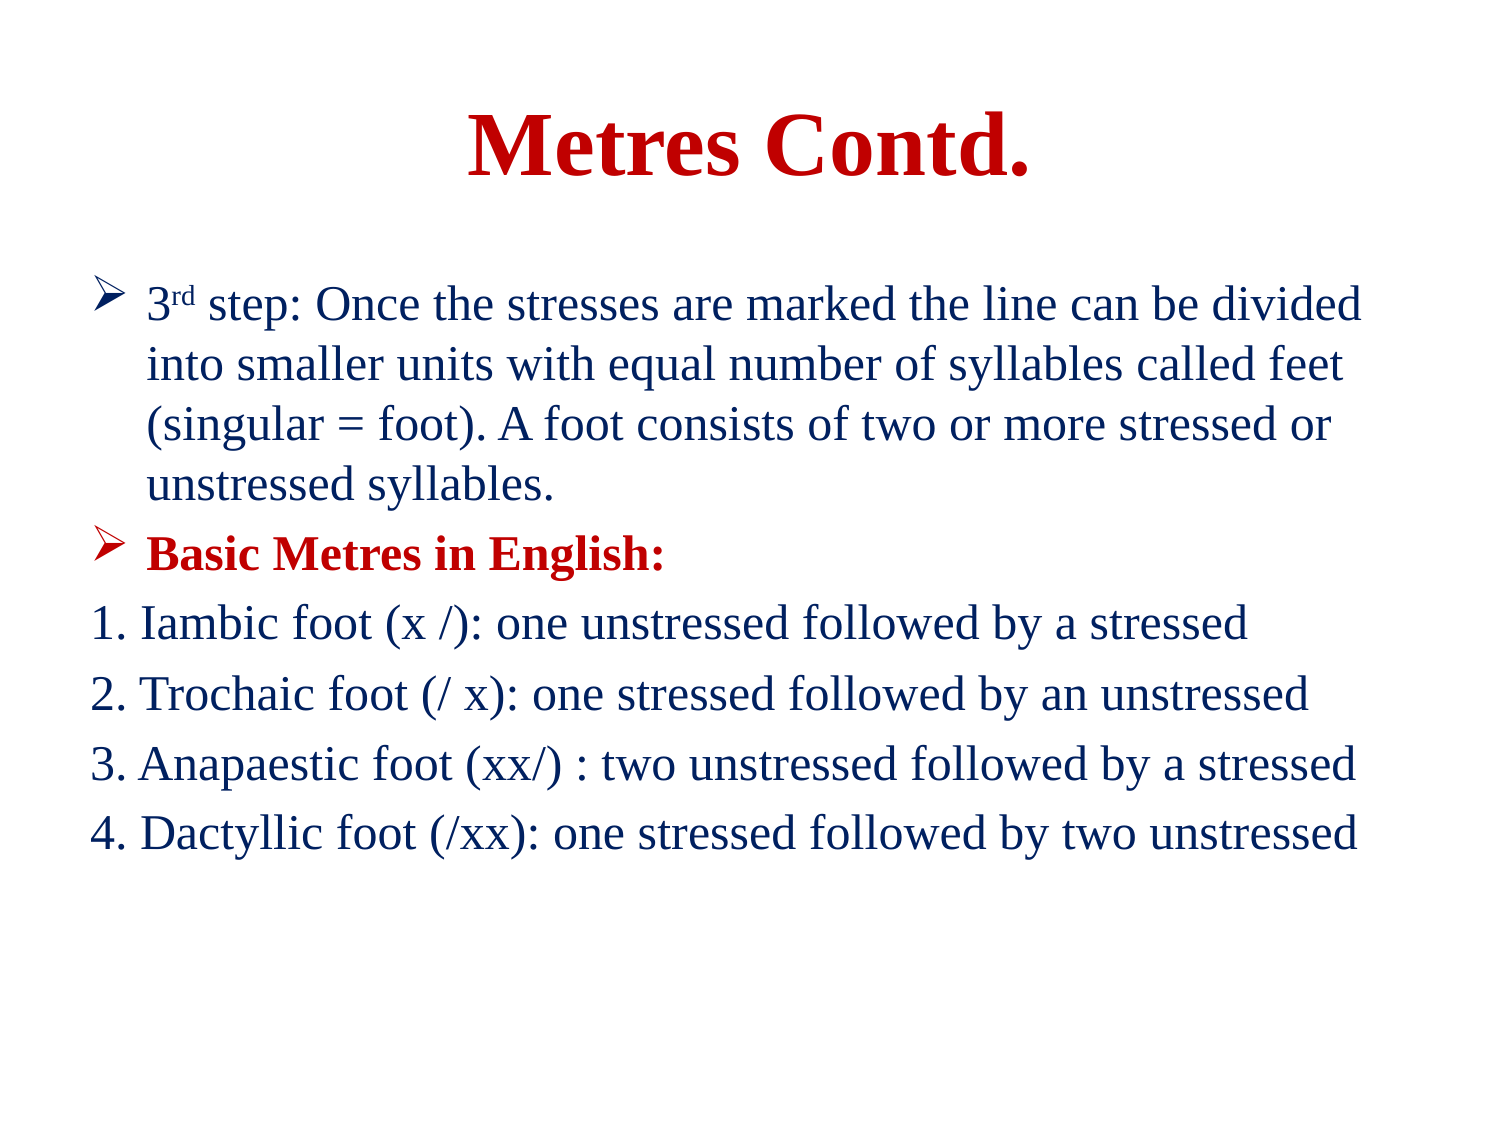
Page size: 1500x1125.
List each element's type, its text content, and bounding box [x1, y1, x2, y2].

list 3rd step: Once the stresses are marked the line can be divided into smaller units with equal number of syllables called feet (singular = foot). A foot consists of two or more stressed or unstressed syllables. Basic Metres in English: 1. Iambic foot (x /): one unstressed followed by a stressed 2. Trochaic foot (/ x): one stressed followed by an unstressed 3. Anapaestic foot (xx/) : two unstressed followed by a stressed 4. Dactyllic foot (/xx): one stressed followed by two unstressed [75, 262, 1425, 1005]
title Metres Contd. [75, 45, 1425, 233]
